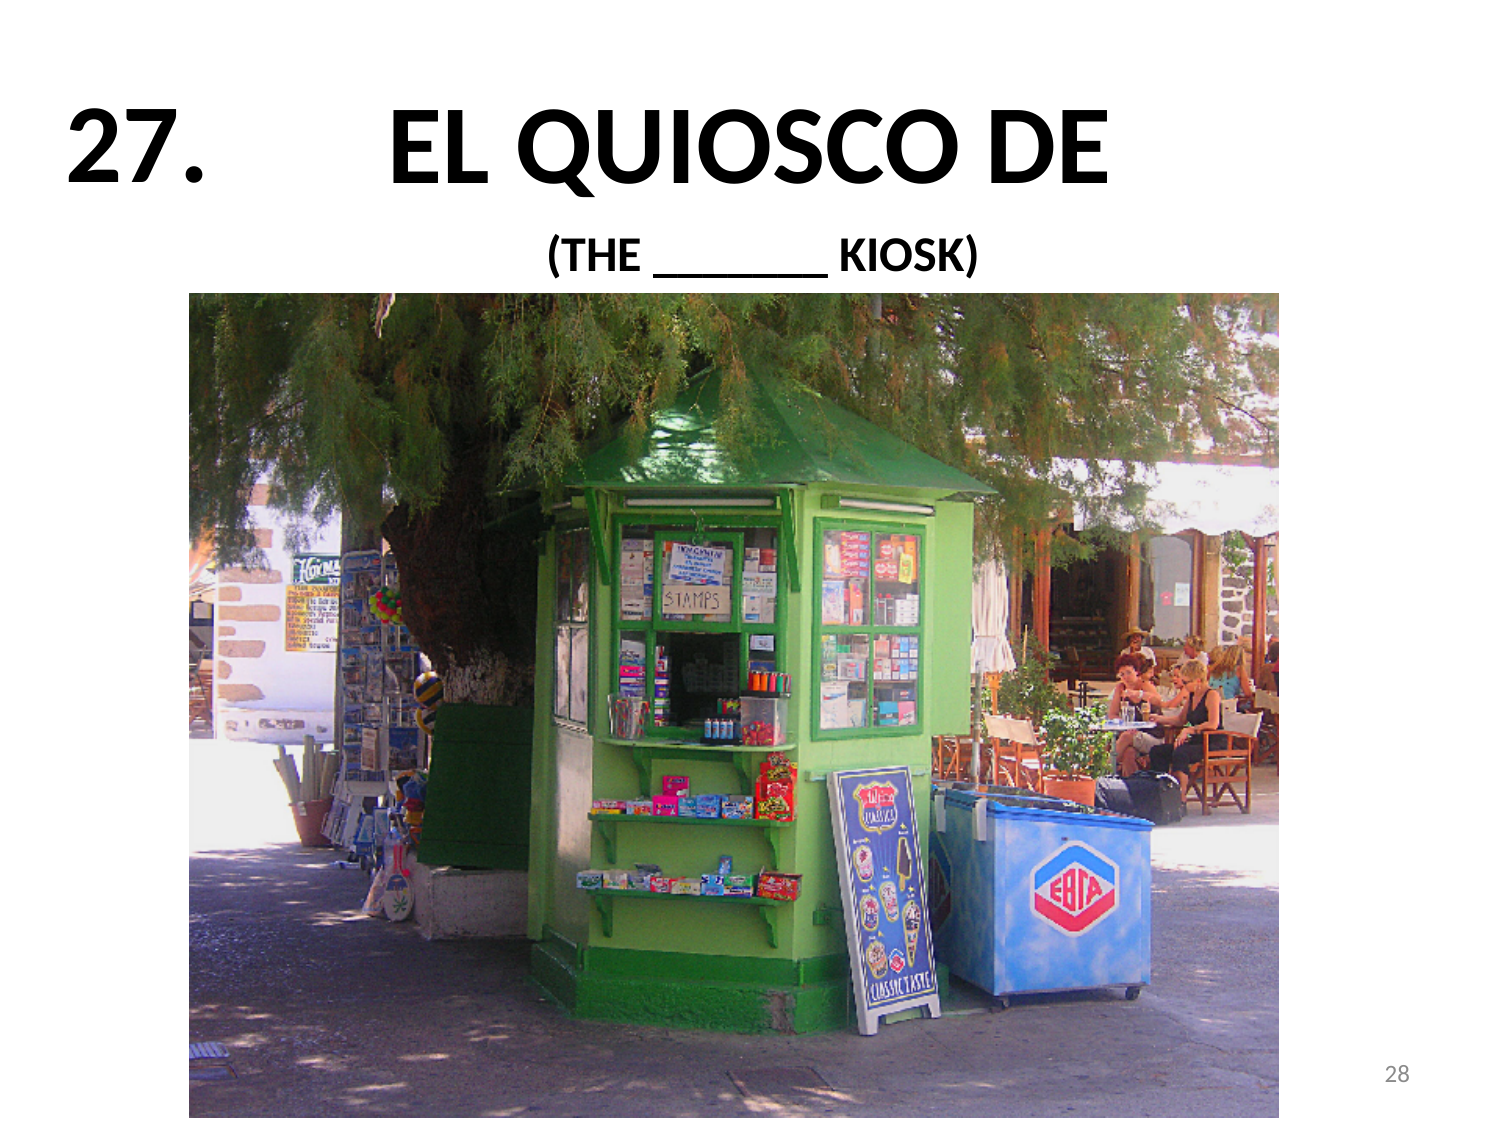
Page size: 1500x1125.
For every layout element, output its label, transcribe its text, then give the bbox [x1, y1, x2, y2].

text_box 27. [50, 62, 225, 213]
picture [189, 293, 1279, 1118]
title EL QUIOSCO DE [75, 45, 1425, 233]
text_box (THE _______ KIOSK) [531, 213, 996, 289]
slide_number 28 [1285, 1042, 1425, 1103]
